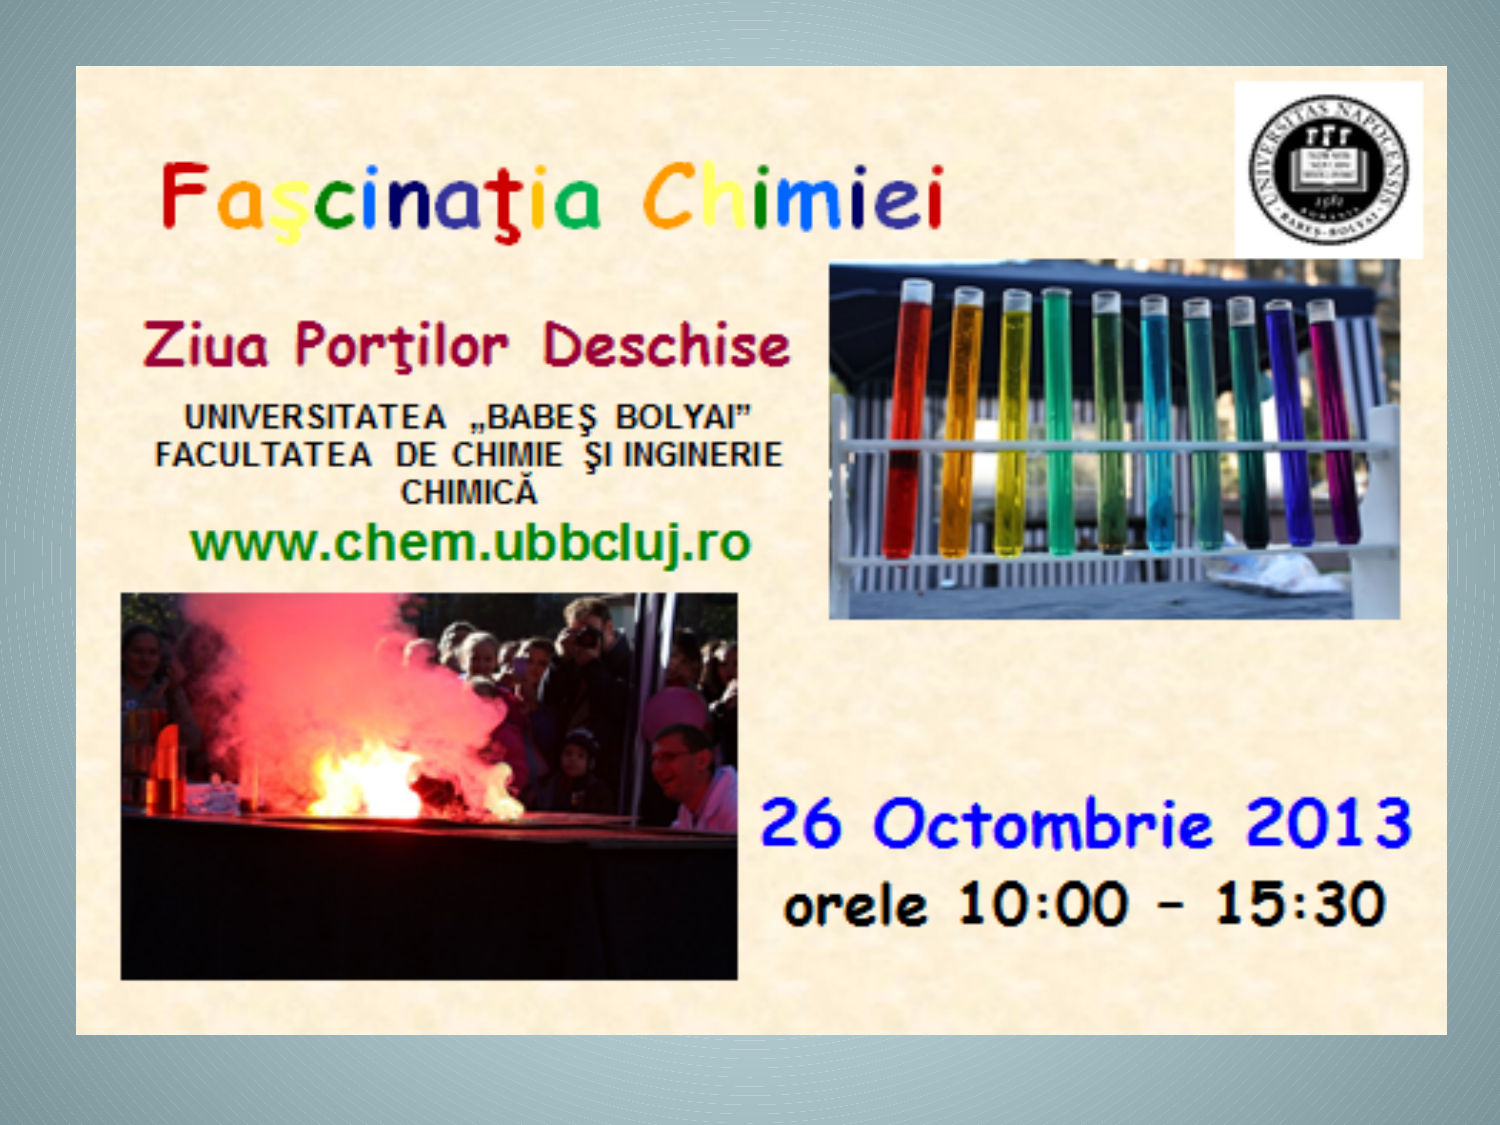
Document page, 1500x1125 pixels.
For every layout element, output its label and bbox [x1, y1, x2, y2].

picture [76, 66, 1448, 1036]
